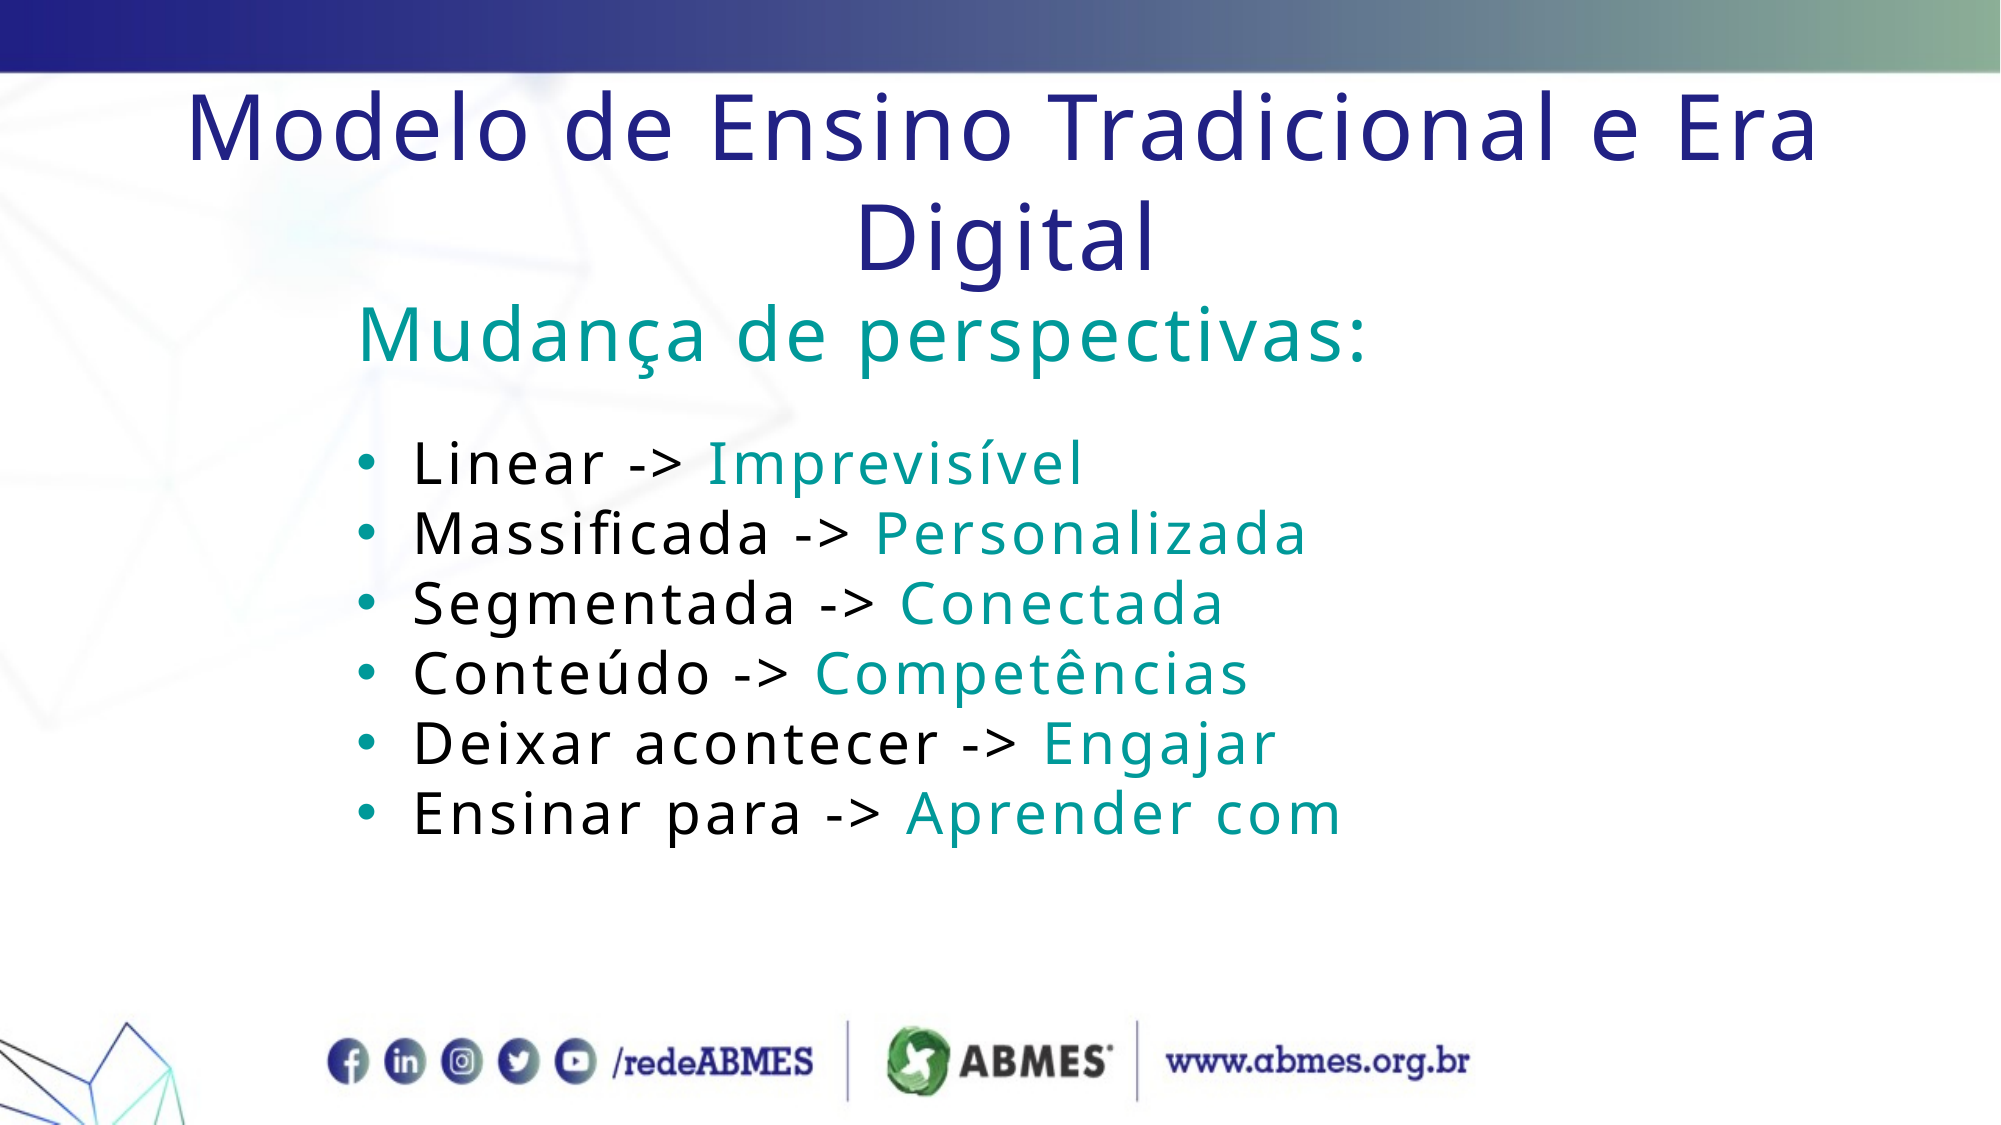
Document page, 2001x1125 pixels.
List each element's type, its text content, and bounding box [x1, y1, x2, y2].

subtitle Mudança de perspectivas: Linear -> Imprevisível Massificada -> Personalizada Segmentada -> Conectada Conteúdo -> Competências Deixar acontecer -> Engajar Ensinar para -> Aprender com [341, 278, 1671, 1000]
picture [0, 0, 2001, 1125]
text_box Modelo de Ensino Tradicional e Era Digital [102, 125, 1910, 232]
